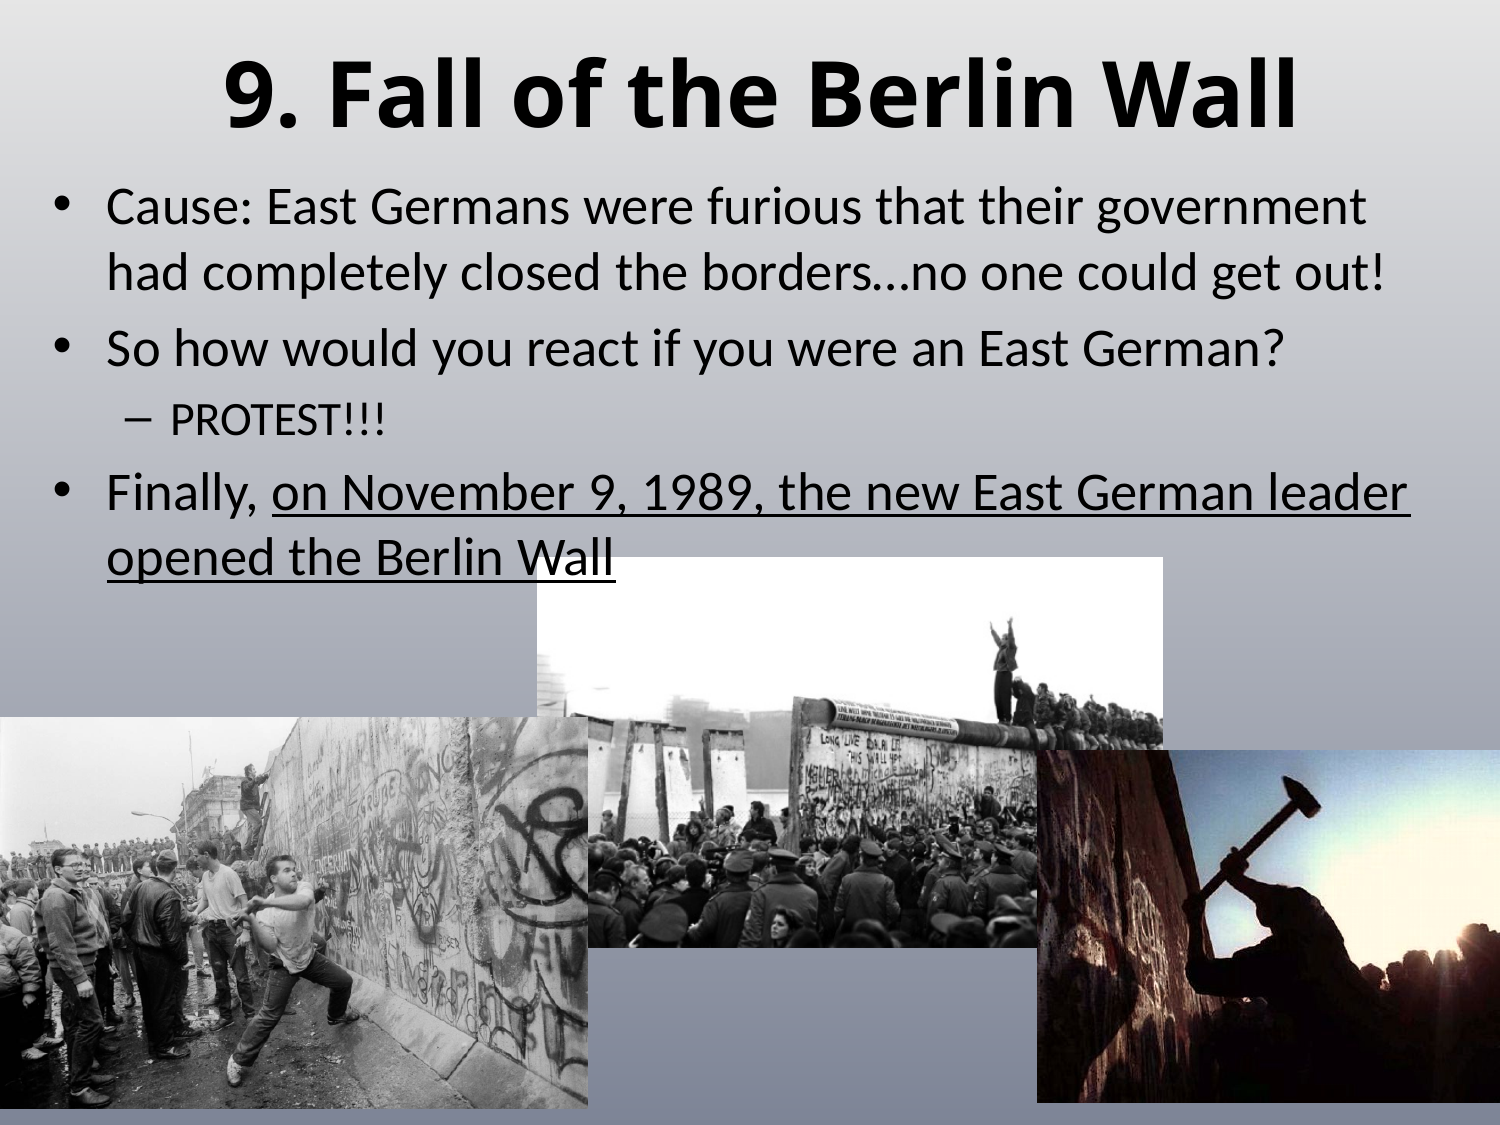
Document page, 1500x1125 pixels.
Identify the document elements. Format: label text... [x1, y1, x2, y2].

list Cause: East Germans were furious that their government had completely closed the borders…no one could get out! So how would you react if you were an East German? PROTEST!!! Finally, on November 9, 1989, the new East German leader opened the Berlin Wall [37, 162, 1450, 638]
title 9. Fall of the Berlin Wall [87, 0, 1438, 162]
picture [0, 557, 1500, 1109]
